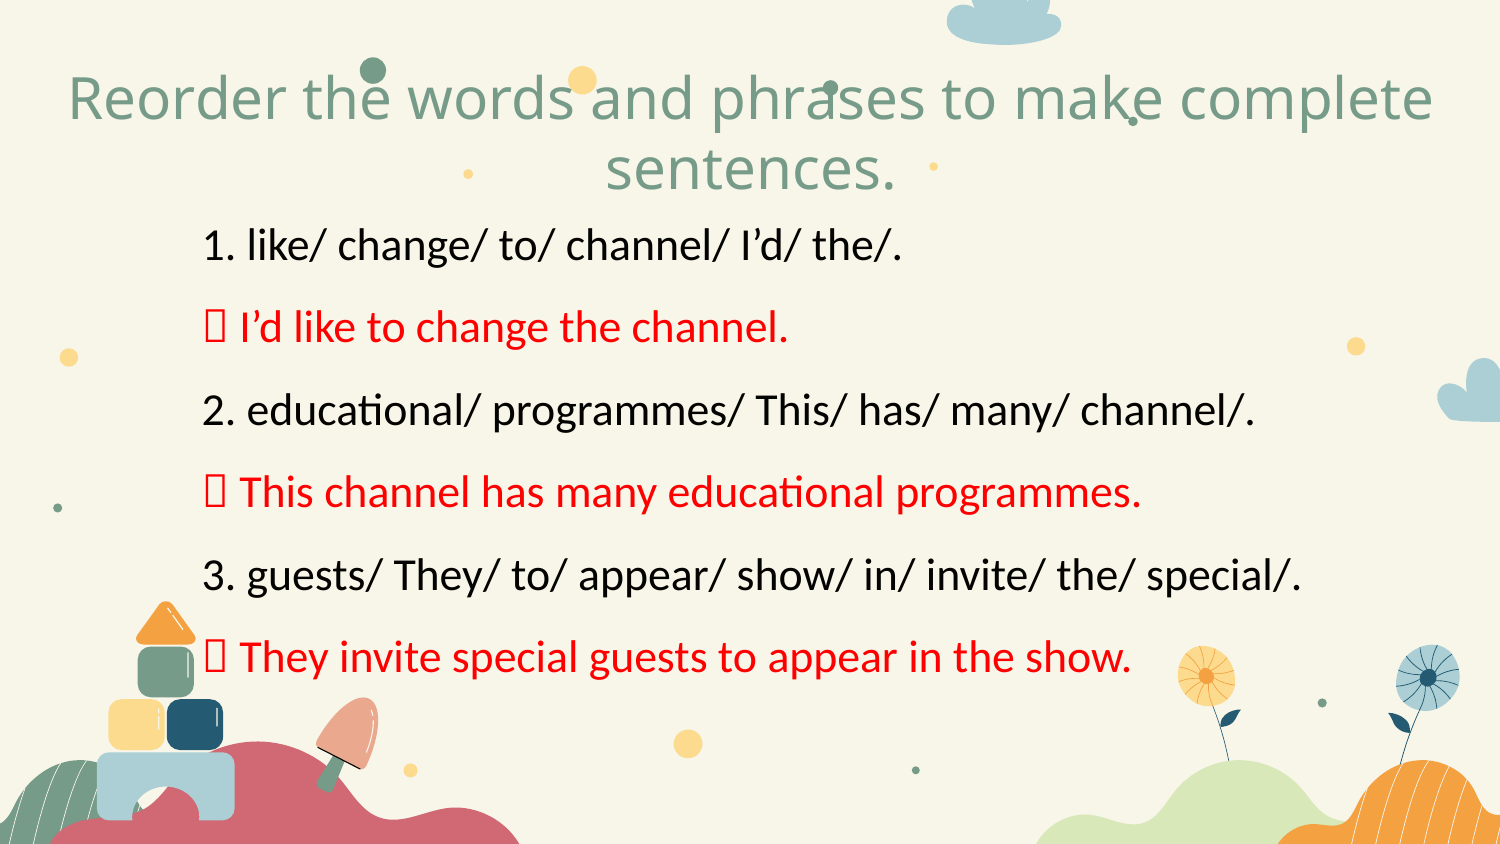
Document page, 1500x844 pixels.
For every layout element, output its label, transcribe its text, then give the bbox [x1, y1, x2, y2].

subtitle 1. like/ change/ to/ channel/ I’d/ the/.  I’d like to change the channel. 2. educational/ programmes/ This/ has/ many/ channel/.  This channel has many educational programmes. 3. guests/ They/ to/ appear/ show/ in/ invite/ the/ special/.  They invite special guests to appear in the show. [164, 510, 1433, 779]
title Reorder the words and phrases to make complete sentences. [35, 46, 1467, 144]
